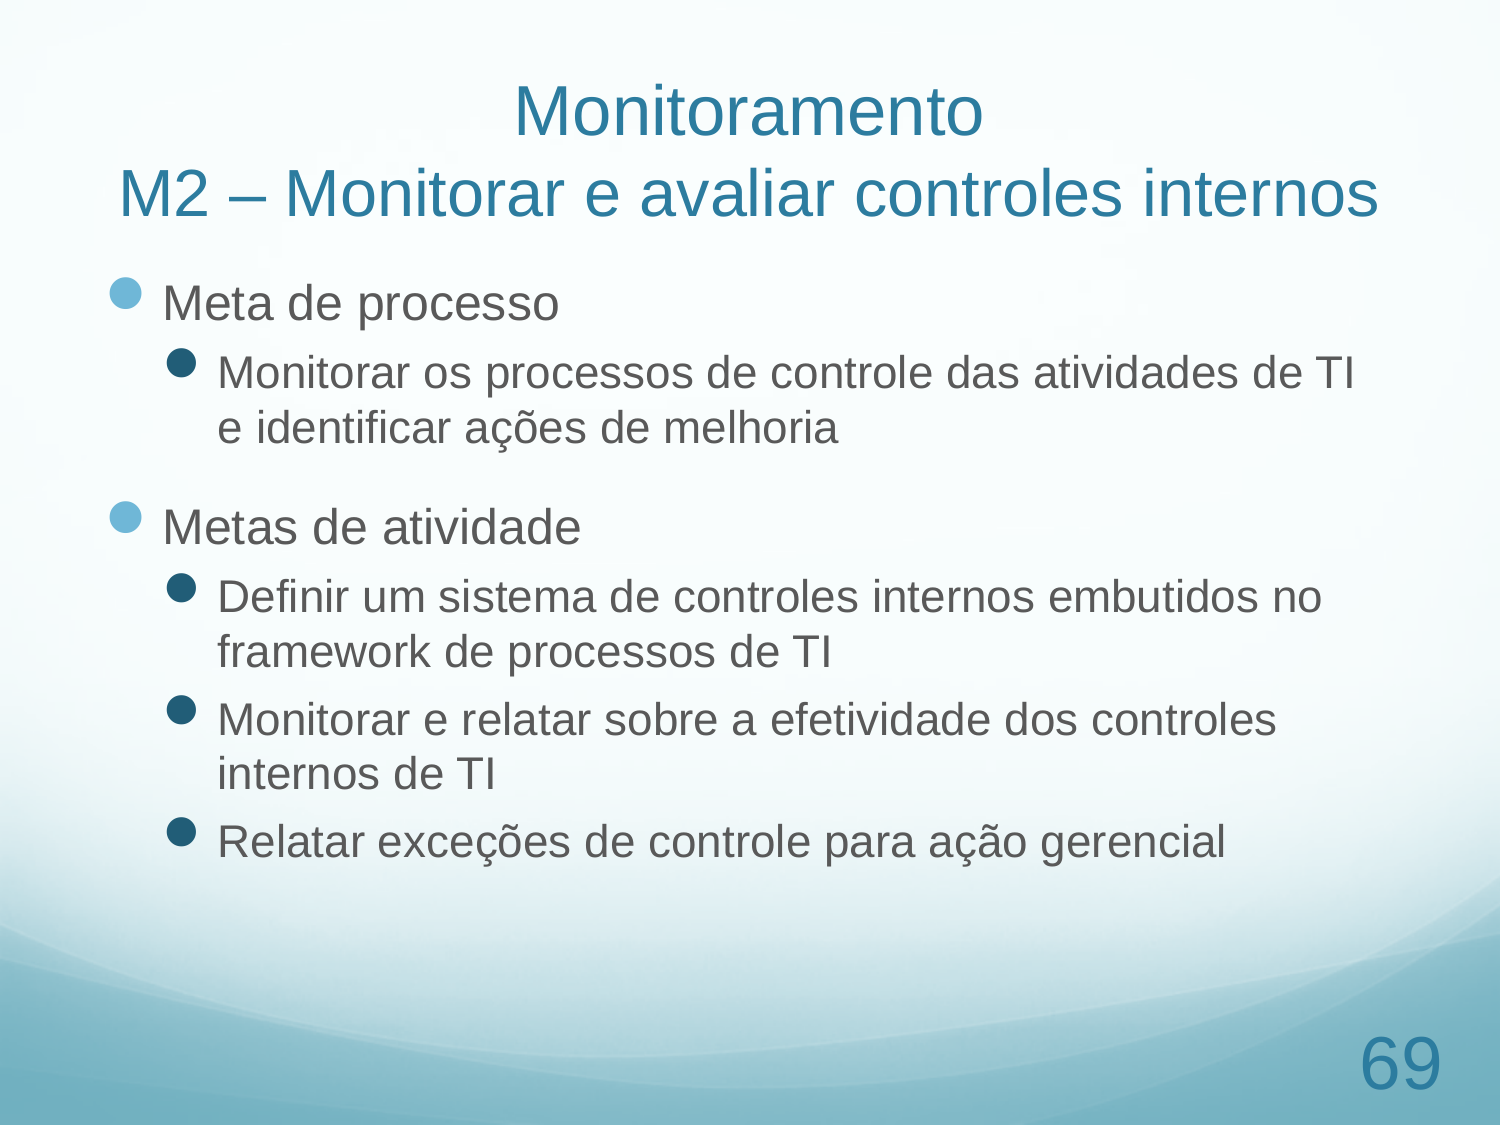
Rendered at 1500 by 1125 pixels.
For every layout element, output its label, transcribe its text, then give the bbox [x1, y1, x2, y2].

list Meta de processo Monitorar os processos de controle das atividades de TI e identificar ações de melhoria Metas de atividade Definir um sistema de controles internos embutidos no framework de processos de TI Monitorar e relatar sobre a efetividade dos controles internos de TI Relatar exceções de controle para ação gerencial [90, 262, 1410, 975]
slide_number 69 [1295, 1029, 1459, 1090]
title Monitoramento M2 – Monitorar e avaliar controles internos [90, 17, 1410, 237]
